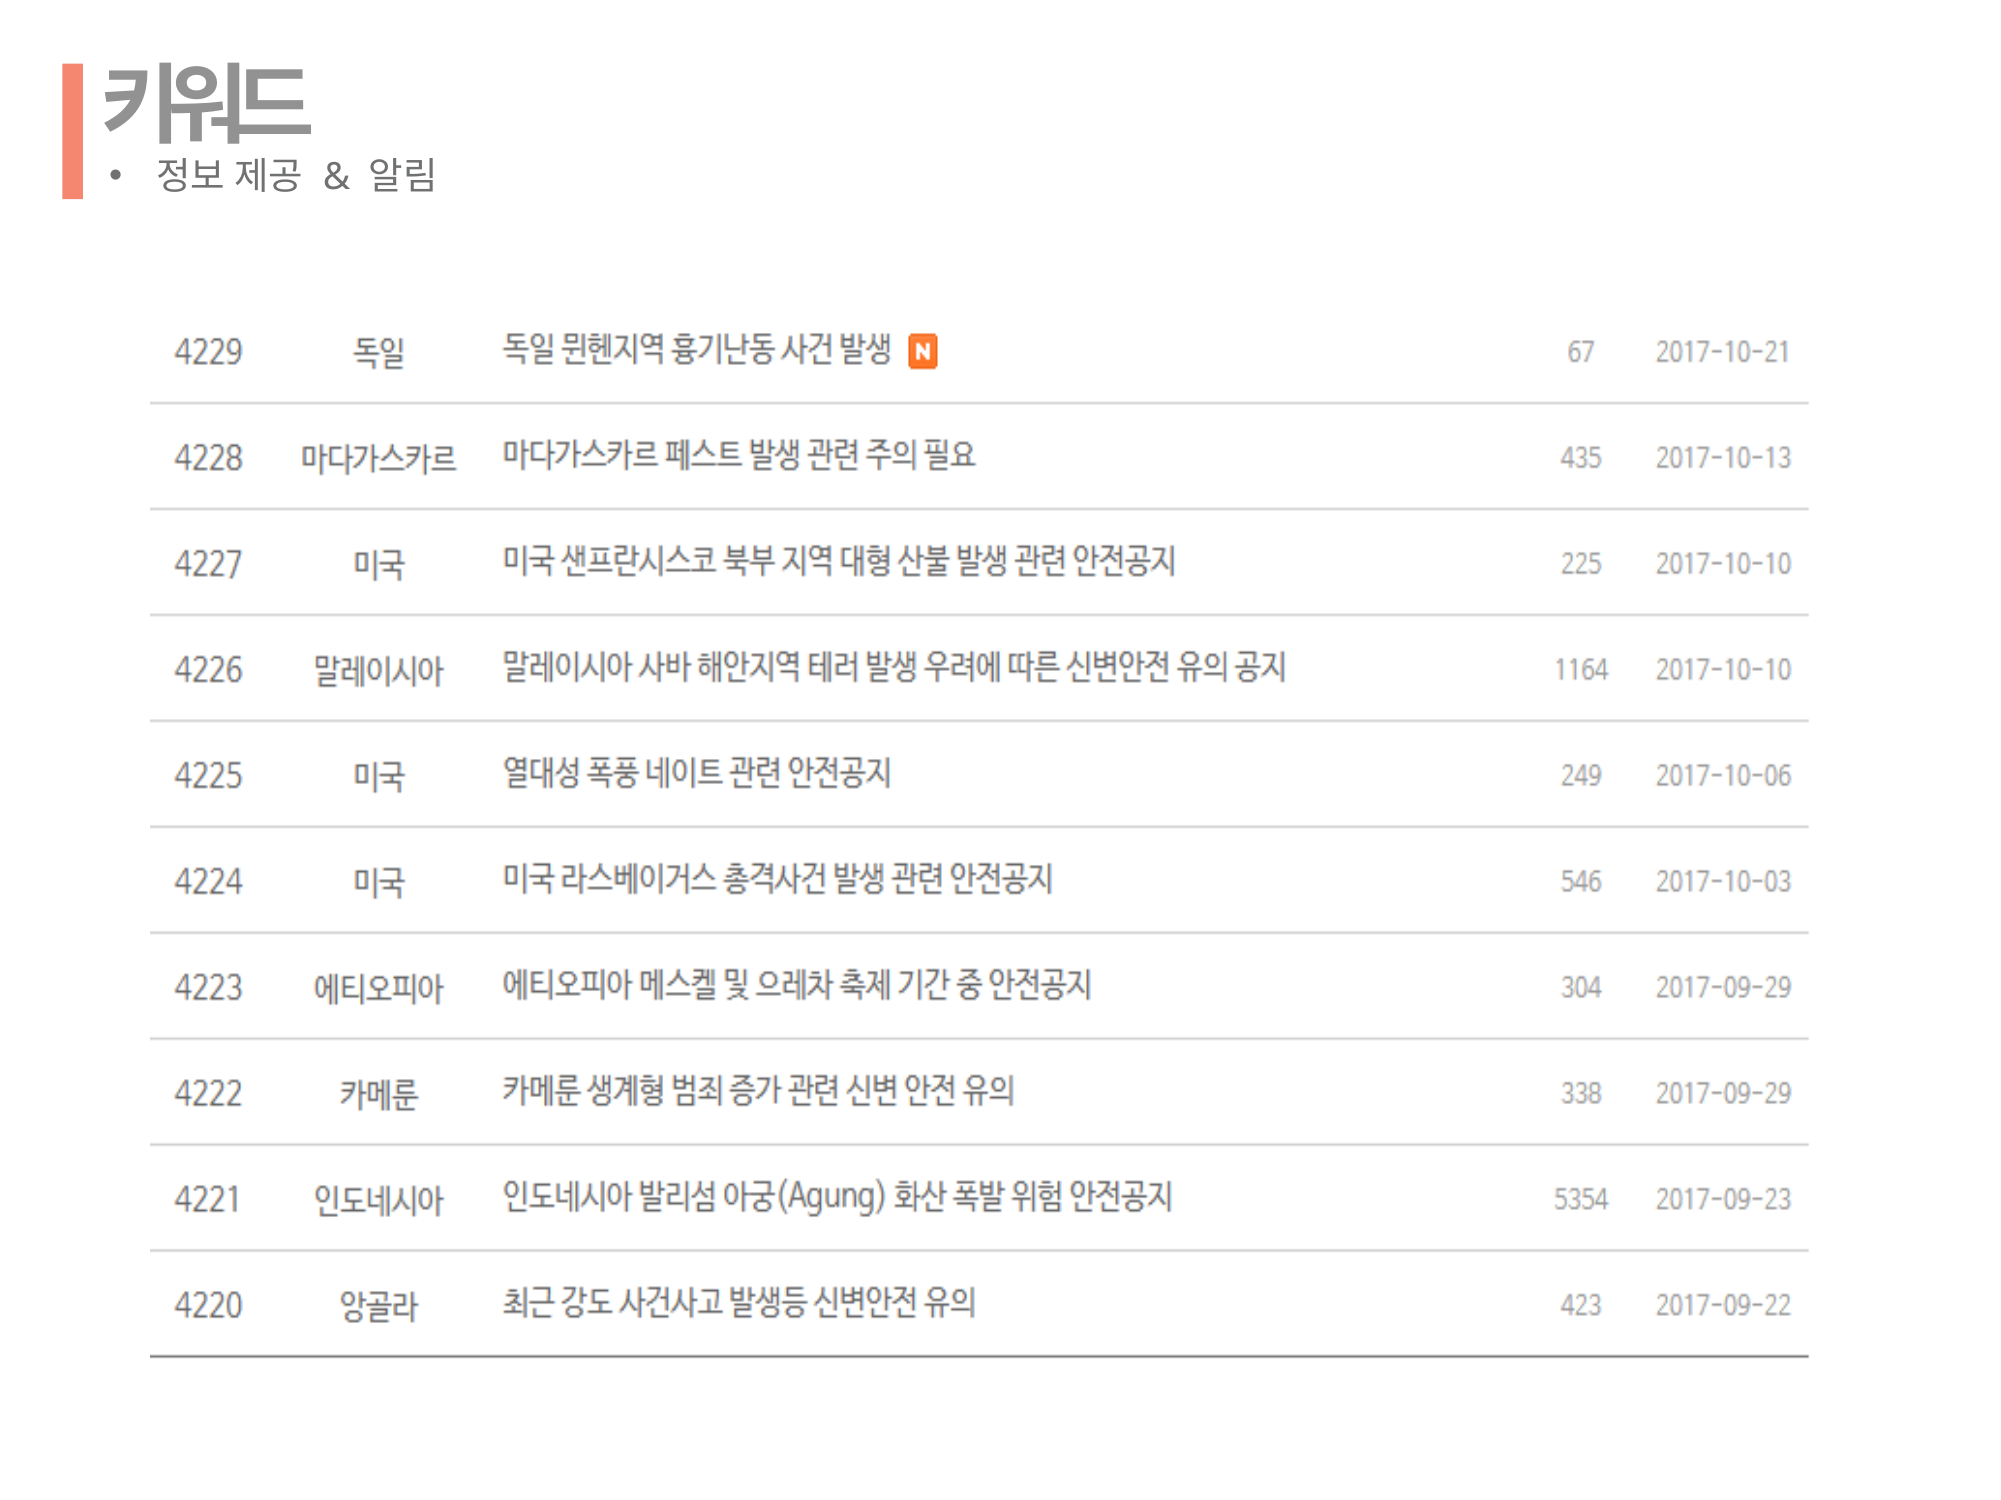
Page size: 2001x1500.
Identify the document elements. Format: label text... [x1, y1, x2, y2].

picture [149, 299, 1816, 1363]
title 키워드 정보 제공 & 알림 [98, 51, 682, 302]
text_box [62, 63, 83, 200]
